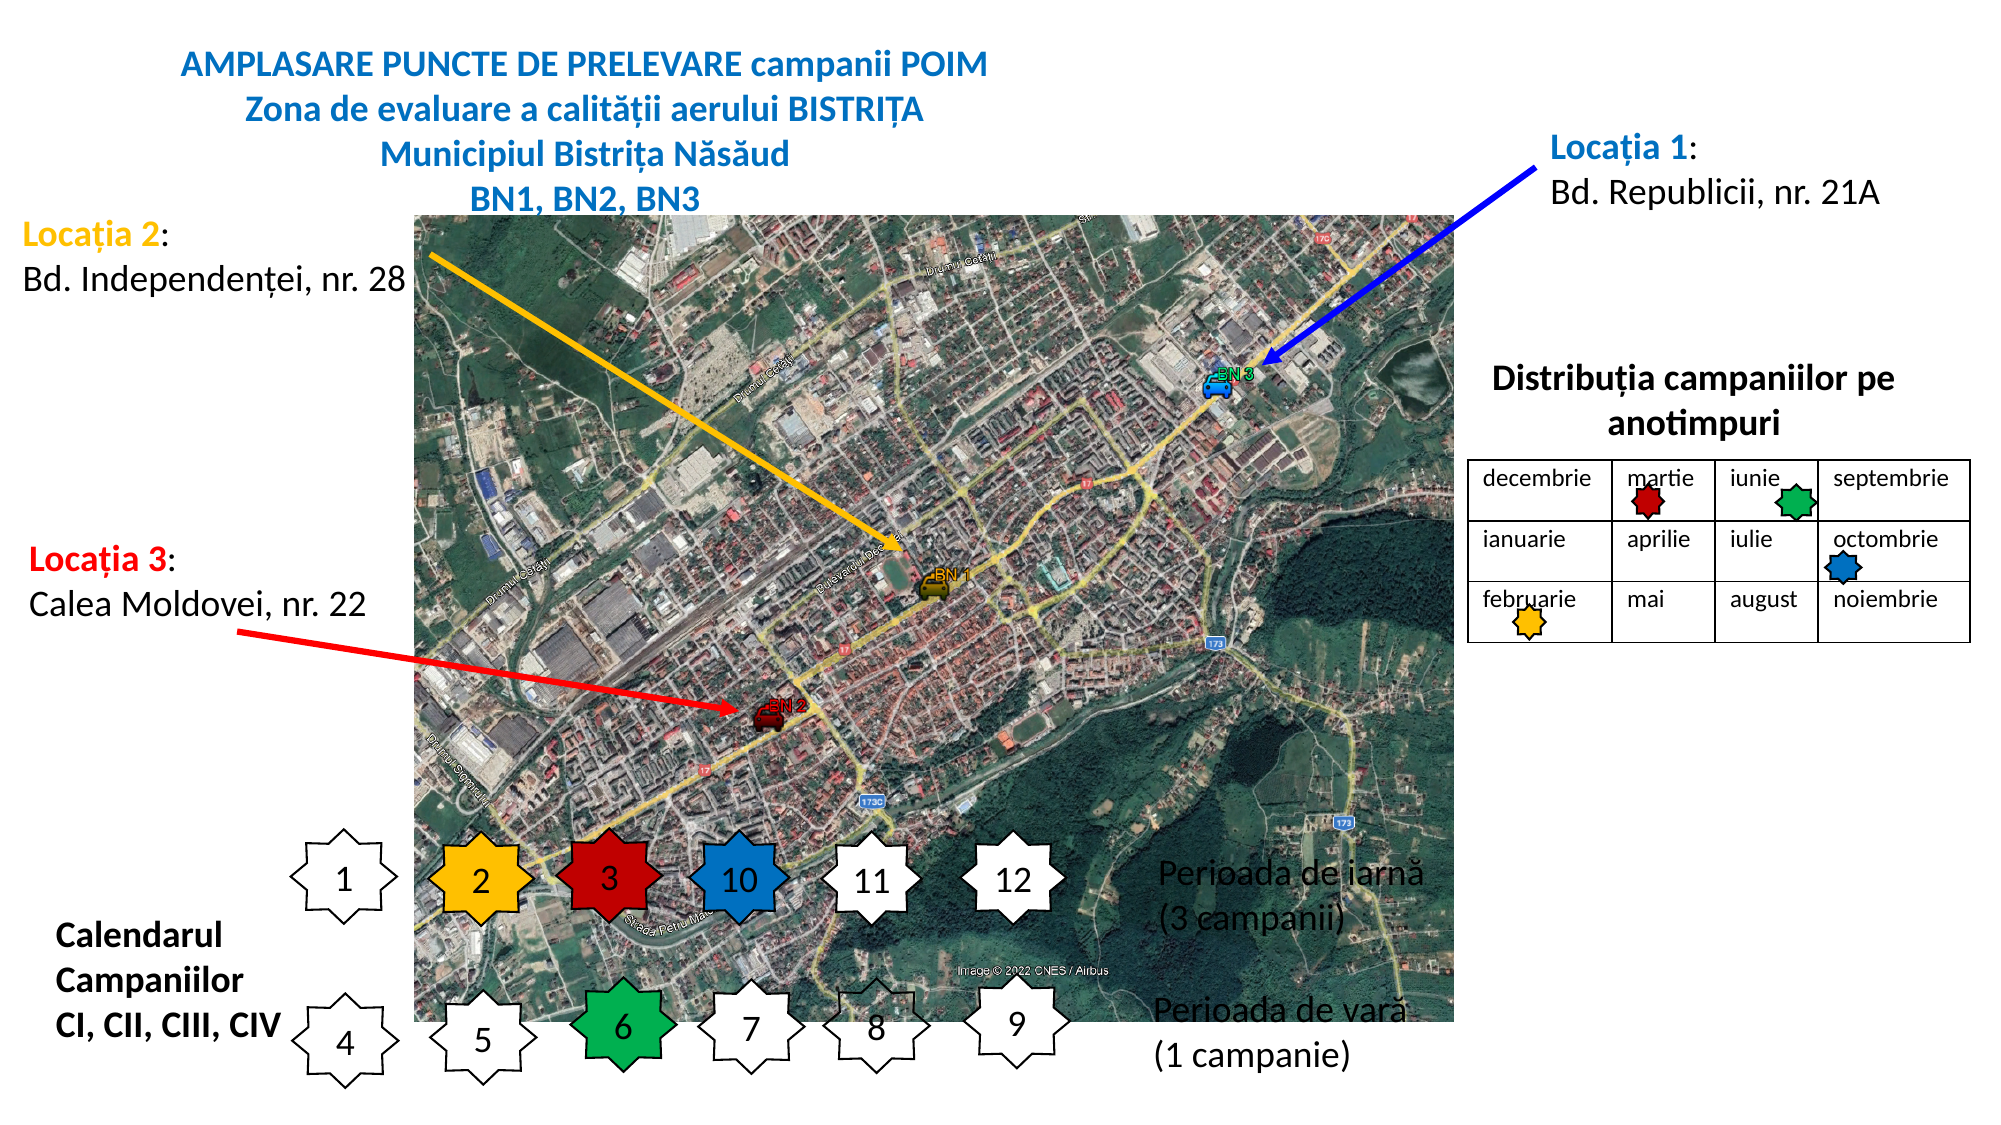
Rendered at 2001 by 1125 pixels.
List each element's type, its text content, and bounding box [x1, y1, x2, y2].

text_box 6 [568, 1022, 679, 1074]
table_cell noiembrie [1819, 582, 1969, 642]
table_header septembrie [1819, 461, 1969, 520]
text_box 4 [297, 992, 401, 1090]
text_box Calendarul Campaniilor CI, CII, CIII, CIV [41, 902, 297, 1052]
text_box [1630, 482, 1666, 521]
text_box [1261, 167, 1536, 366]
text_box 7 [696, 1022, 807, 1076]
text_box AMPLASARE PUNCTE DE PRELEVARE campanii POIM Zona de evaluare a calității aerului BISTRIȚA Municipiul Bistrița Năsăud BN1, BN2, BN3 [165, 31, 1005, 215]
table_cell octombrie [1819, 522, 1969, 581]
text_box 5 [428, 1022, 539, 1087]
table_header decembrie [1469, 461, 1611, 520]
text_box 1 [289, 827, 399, 926]
table_cell august [1716, 582, 1817, 642]
picture [414, 215, 1454, 1022]
table_cell aprilie [1613, 522, 1714, 581]
text_box Locația 1: Bd. Republicii, nr. 21A [1535, 114, 1969, 220]
table_cell iulie [1716, 522, 1817, 581]
text_box Locația 3: Calea Moldovei, nr. 22 [14, 526, 414, 632]
text_box 9 [963, 1022, 1071, 1070]
table_cell ianuarie [1469, 522, 1611, 581]
table_header martie [1613, 461, 1714, 520]
table_cell mai [1613, 582, 1714, 642]
text_box [1511, 602, 1548, 642]
text_box 8 [821, 1022, 932, 1075]
table_cell februarie [1469, 582, 1611, 642]
text_box [1823, 549, 1864, 586]
text_box Locația 2: Bd. Independenței, nr. 28 [7, 201, 431, 307]
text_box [237, 632, 740, 712]
table_header iunie [1716, 461, 1817, 520]
text_box [1774, 483, 1819, 523]
text_box Distribuția campaniilor pe anotimpuri [1454, 345, 1947, 451]
text_box Perioada de vară (1 campanie) [1138, 1022, 1423, 1083]
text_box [430, 254, 903, 552]
